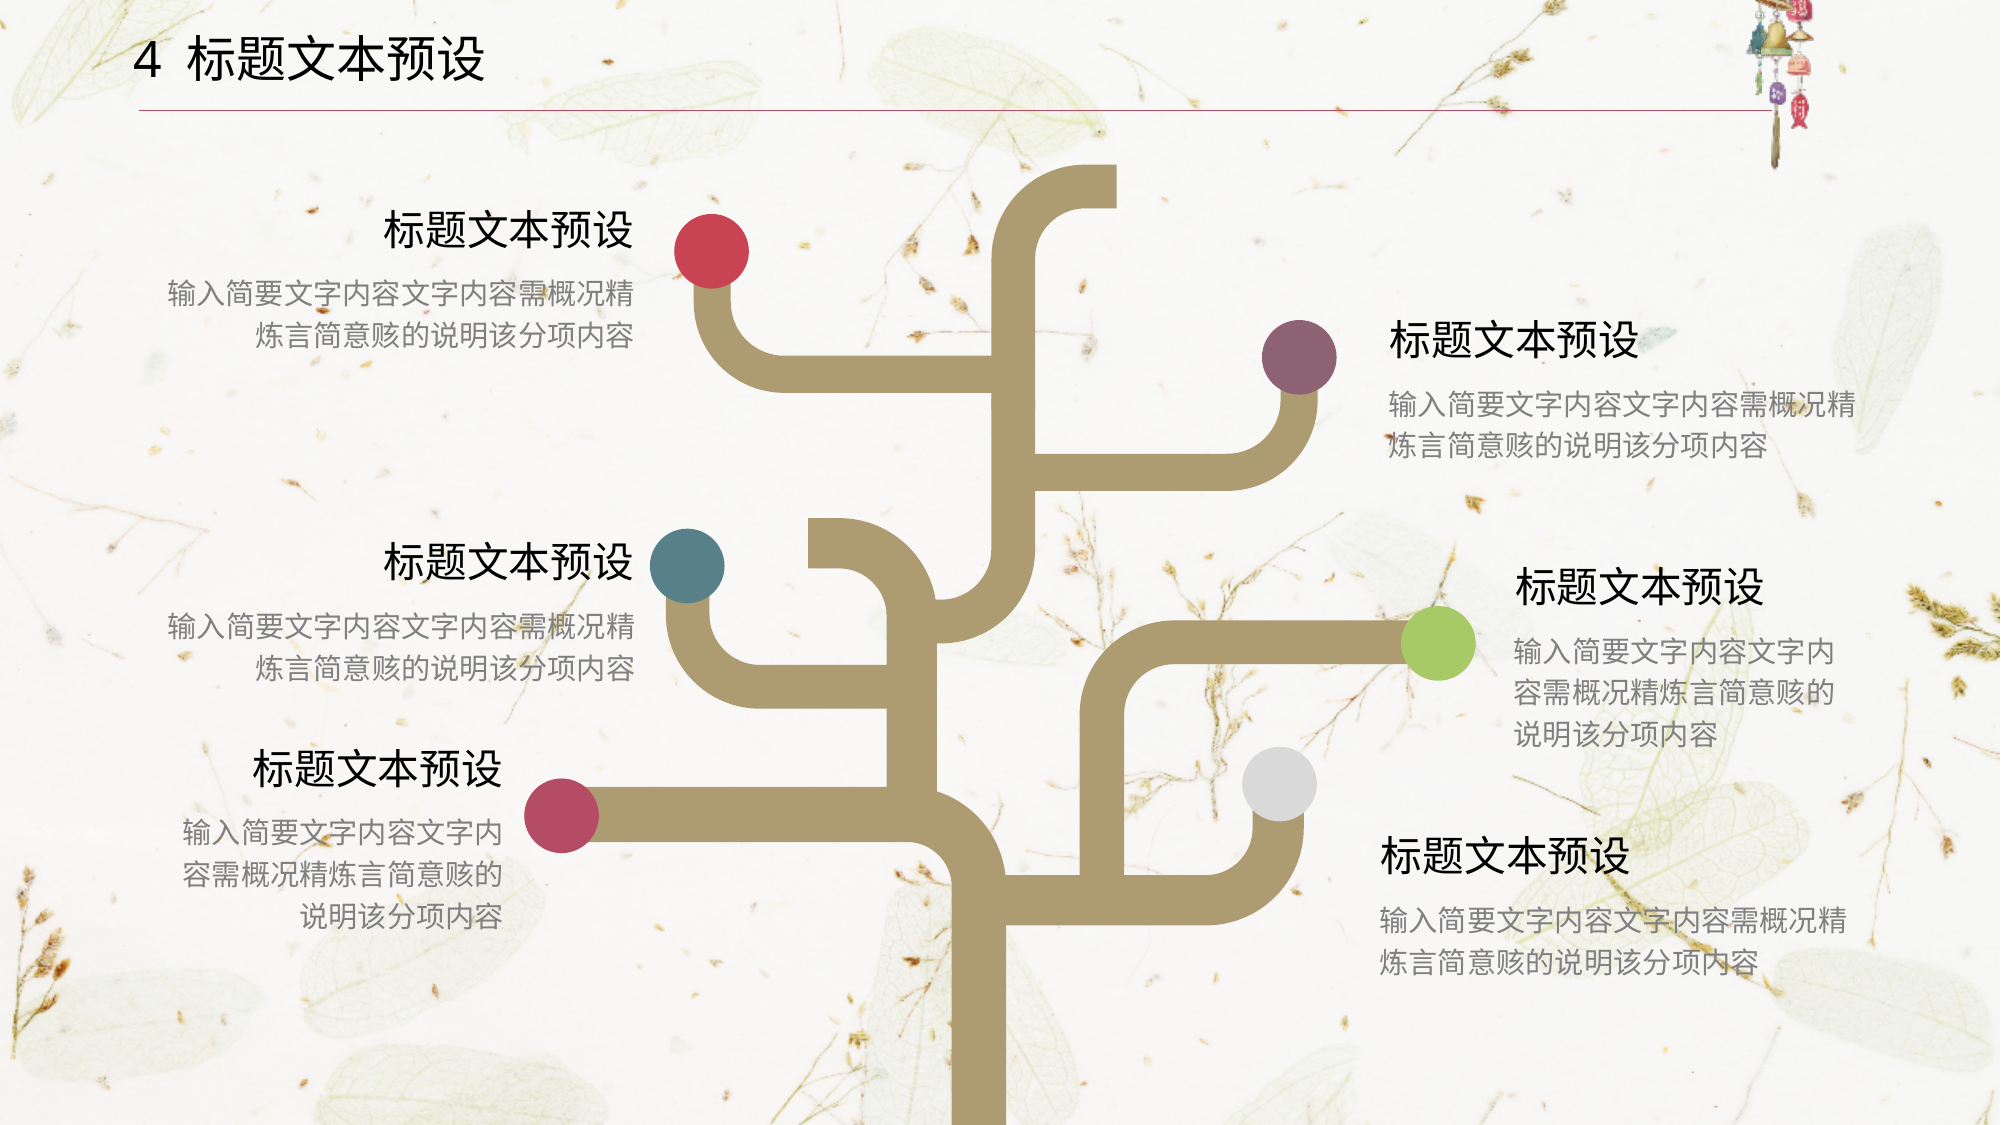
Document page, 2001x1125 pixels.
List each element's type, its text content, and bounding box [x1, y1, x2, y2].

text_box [136, 528, 651, 691]
text_box [978, 812, 1304, 926]
text_box [1079, 620, 1407, 910]
text_box [523, 777, 600, 855]
text_box [665, 598, 911, 709]
text_box [910, 410, 1036, 644]
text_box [1716, 0, 1880, 180]
text_box [1399, 605, 1477, 682]
text_box [1241, 745, 1318, 823]
text_box [651, 527, 726, 605]
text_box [138, 735, 519, 939]
text_box [808, 518, 937, 816]
text_box [693, 285, 991, 393]
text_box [1364, 822, 1880, 985]
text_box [1499, 553, 1879, 757]
text_box [673, 212, 750, 290]
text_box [1373, 306, 1888, 468]
text_box [587, 786, 1007, 1125]
picture [0, 0, 2000, 1125]
text_box [1036, 391, 1318, 491]
text_box [991, 164, 1117, 410]
text_box [1260, 318, 1338, 396]
text_box 4 标题文本预设 [118, 20, 502, 96]
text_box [135, 195, 650, 358]
